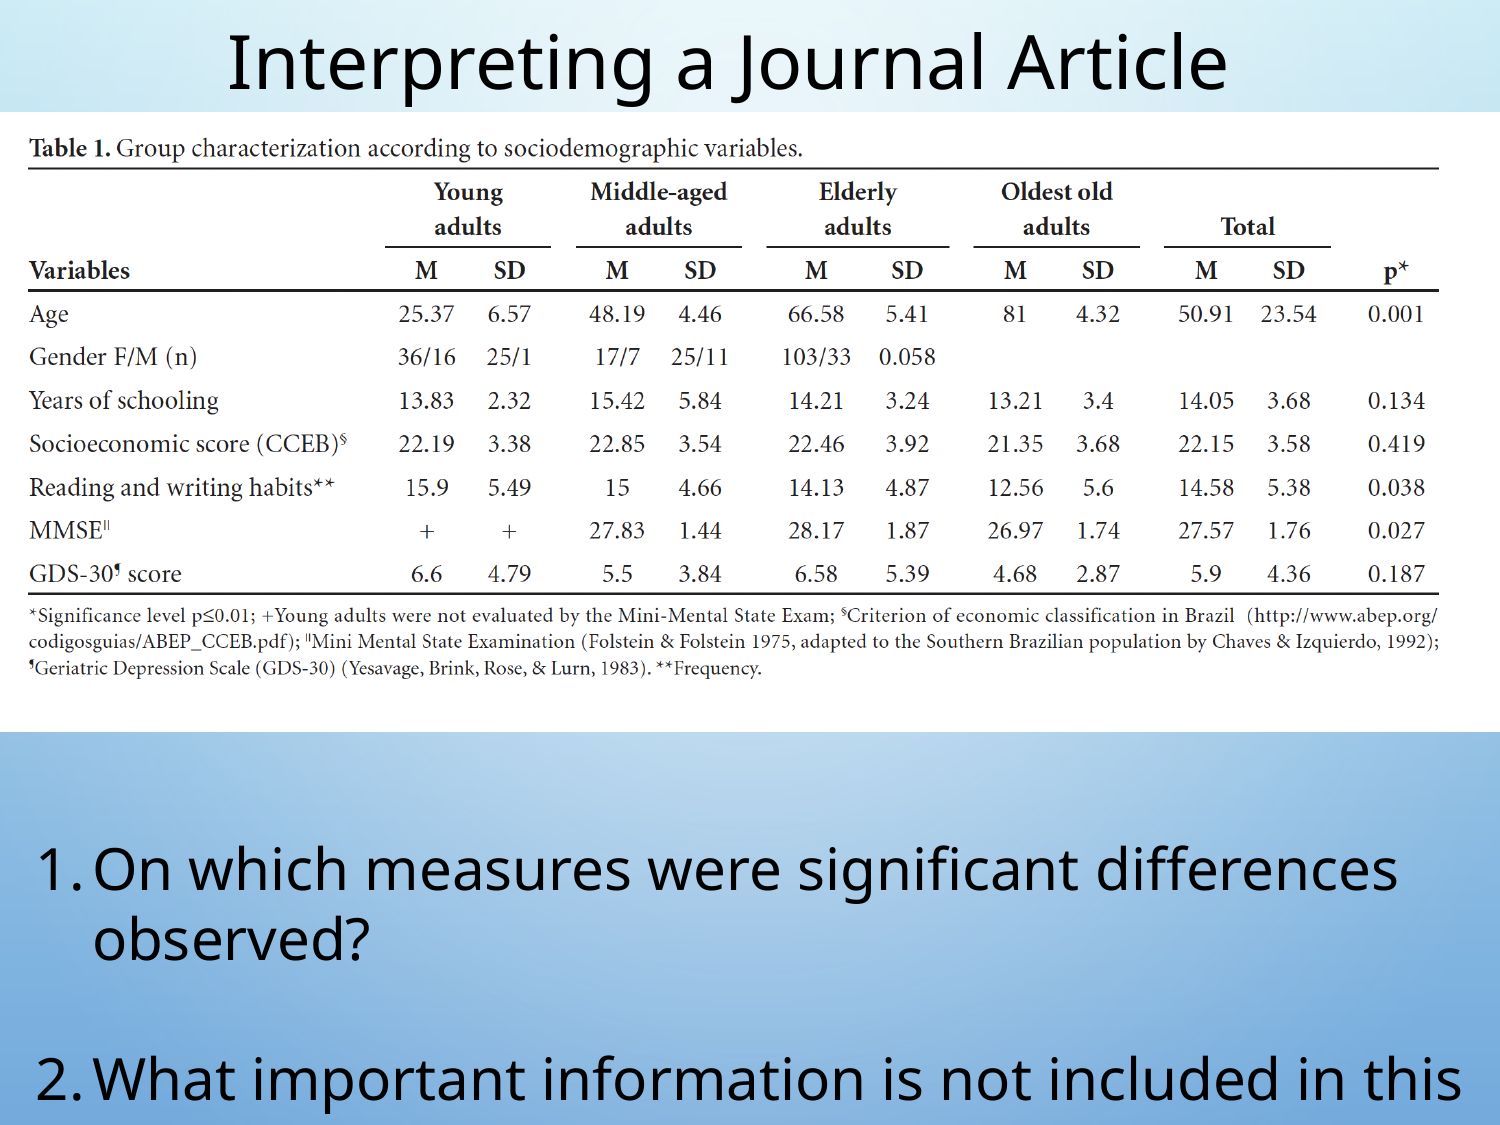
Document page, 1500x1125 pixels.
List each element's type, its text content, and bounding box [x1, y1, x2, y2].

text_box On which measures were significant differences observed? What important information is not included in this table? [21, 825, 1497, 1125]
picture [0, 112, 1500, 732]
title Interpreting a Journal Article [54, 6, 1405, 110]
table_cell Treatment Error Total [0, 0, 1500, 110]
